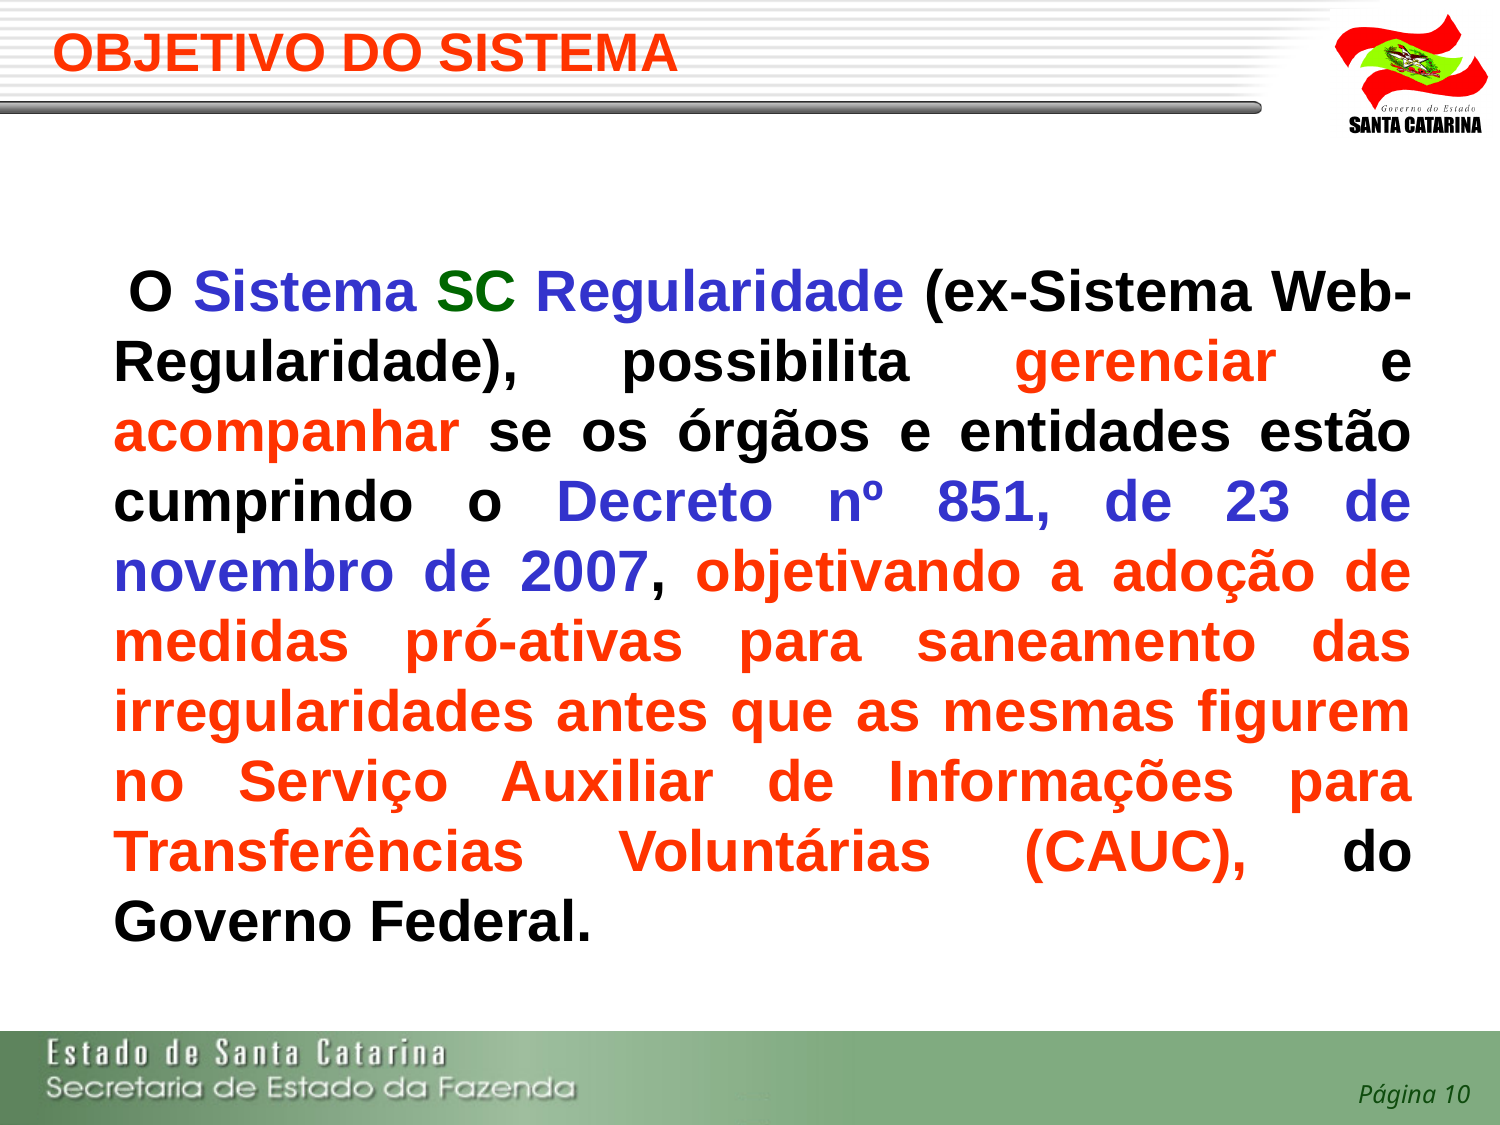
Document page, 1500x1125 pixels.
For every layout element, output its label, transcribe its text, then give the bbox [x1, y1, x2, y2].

title OBJETIVO DO SISTEMA [37, 0, 1251, 101]
picture [0, 1031, 1500, 1125]
picture [1330, 9, 1493, 138]
list [39, 139, 1500, 988]
text_box O Sistema SC Regularidade (ex-Sistema Web-Regularidade), possibilita gerenciar e acompanhar se os órgãos e entidades estão cumprindo o Decreto nº 851, de 23 de novembro de 2007, objetivando a adoção de medidas pró-ativas para saneamento das irregularidades antes que as mesmas figurem no Serviço Auxiliar de Informações para Transferências Voluntárias (CAUC), do Governo Federal. [36, 189, 1428, 909]
slide_number Página 10 [1249, 1064, 1486, 1113]
